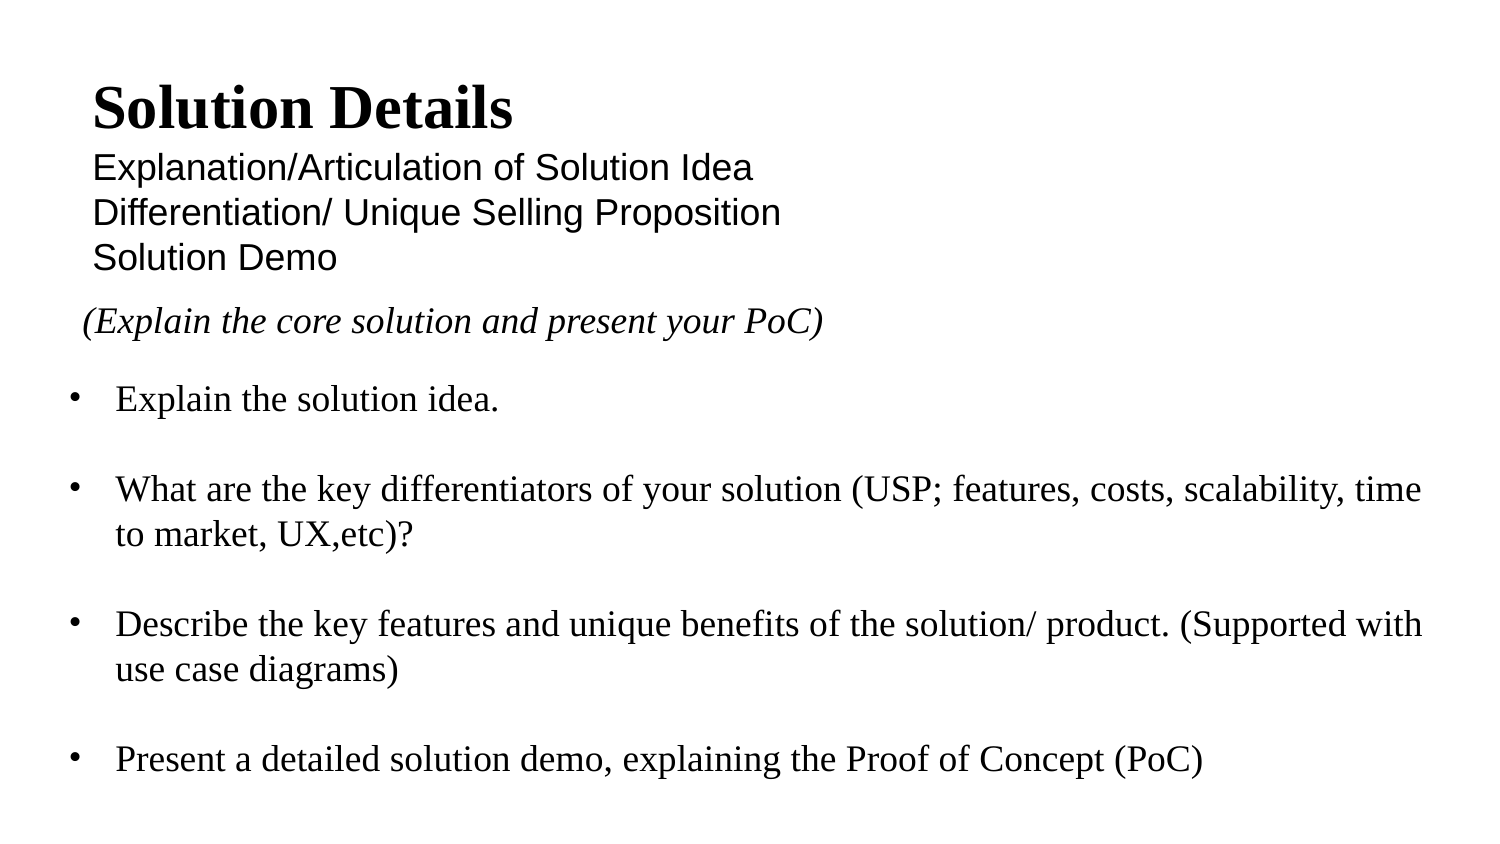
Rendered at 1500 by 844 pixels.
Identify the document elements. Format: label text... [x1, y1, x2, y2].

text_box (Explain the core solution and present your PoC) [67, 288, 1357, 349]
text_box Solution Details Explanation/Articulation of Solution Idea Differentiation/ Unique Selling Proposition Solution Demo [92, 75, 1404, 243]
text_box Explain the solution idea. What are the key differentiators of your solution (USP; features, costs, scalability, time to market, UX,etc)? Describe the key features and unique benefits of the solution/ product. (Supported with use case diagrams) Present a detailed solution demo, explaining the Proof of Concept (PoC) [53, 366, 1447, 827]
